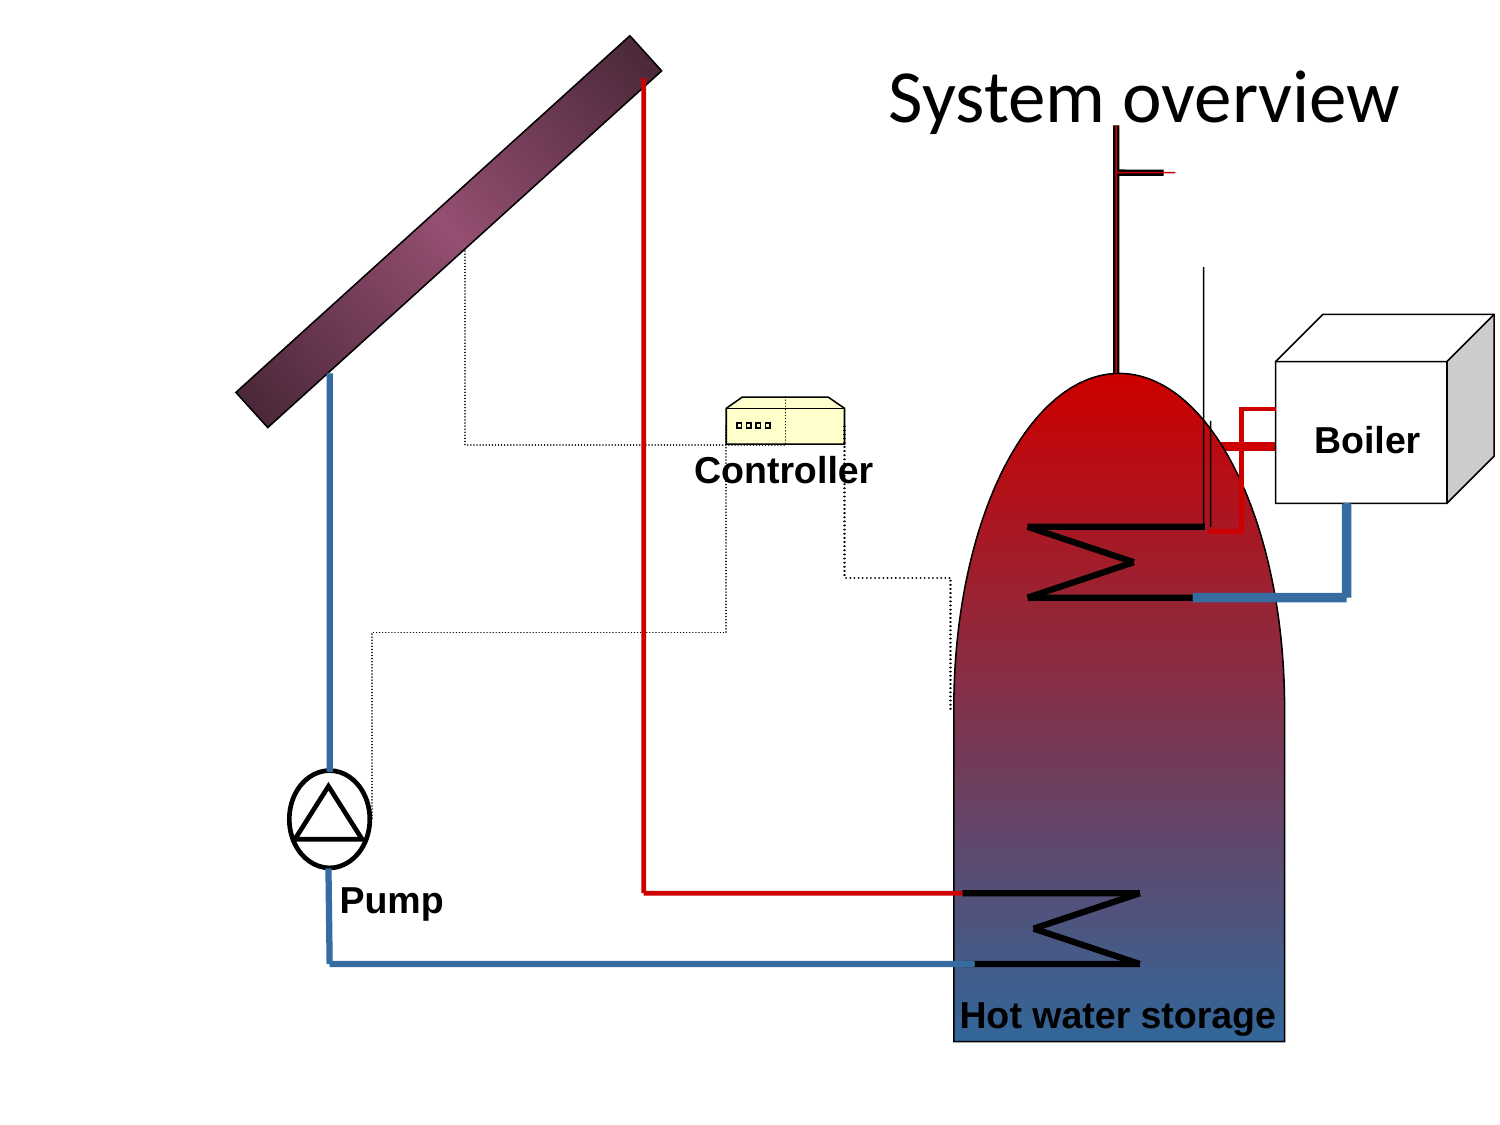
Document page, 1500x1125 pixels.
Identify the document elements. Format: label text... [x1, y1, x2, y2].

text_box [394, 35, 662, 249]
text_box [975, 893, 1140, 964]
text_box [1116, 125, 1176, 374]
text_box [235, 269, 372, 428]
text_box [1027, 314, 1495, 598]
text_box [289, 373, 975, 965]
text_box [643, 78, 963, 373]
text_box System overview [664, 39, 1433, 145]
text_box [944, 373, 1292, 1044]
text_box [372, 249, 643, 373]
